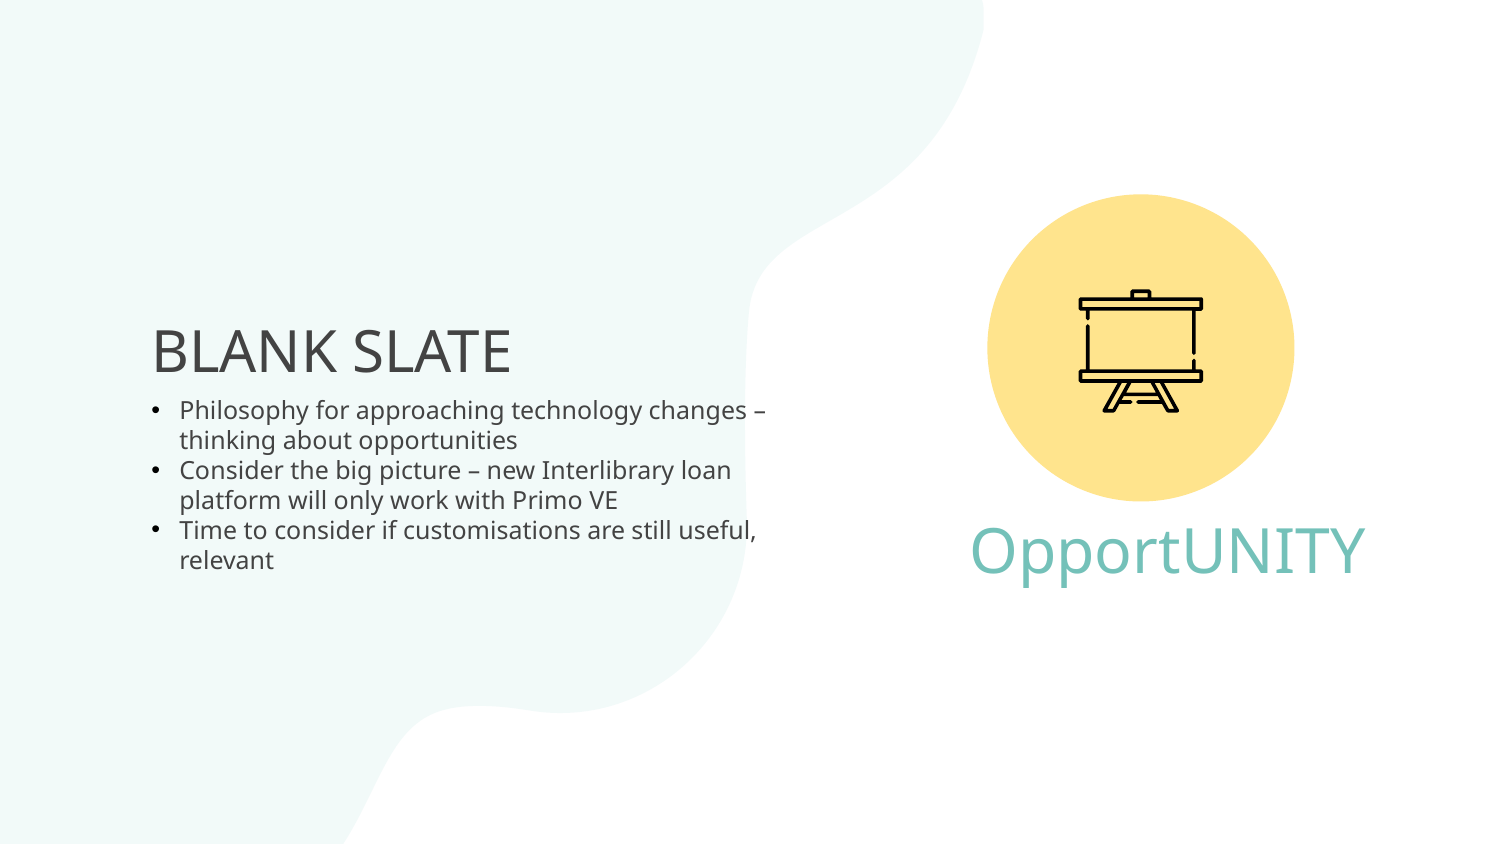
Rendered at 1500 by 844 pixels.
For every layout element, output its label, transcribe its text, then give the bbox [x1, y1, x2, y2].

subtitle Philosophy for approaching technology changes – thinking about opportunities Consider the big picture – new Interlibrary loan platform will only work with Primo VE Time to consider if customisations are still useful, relevant [136, 379, 830, 673]
text_box [987, 194, 1295, 495]
text_box OpportUNITY [917, 495, 1418, 590]
title BLANK SLATE [136, 263, 771, 379]
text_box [1078, 289, 1204, 413]
